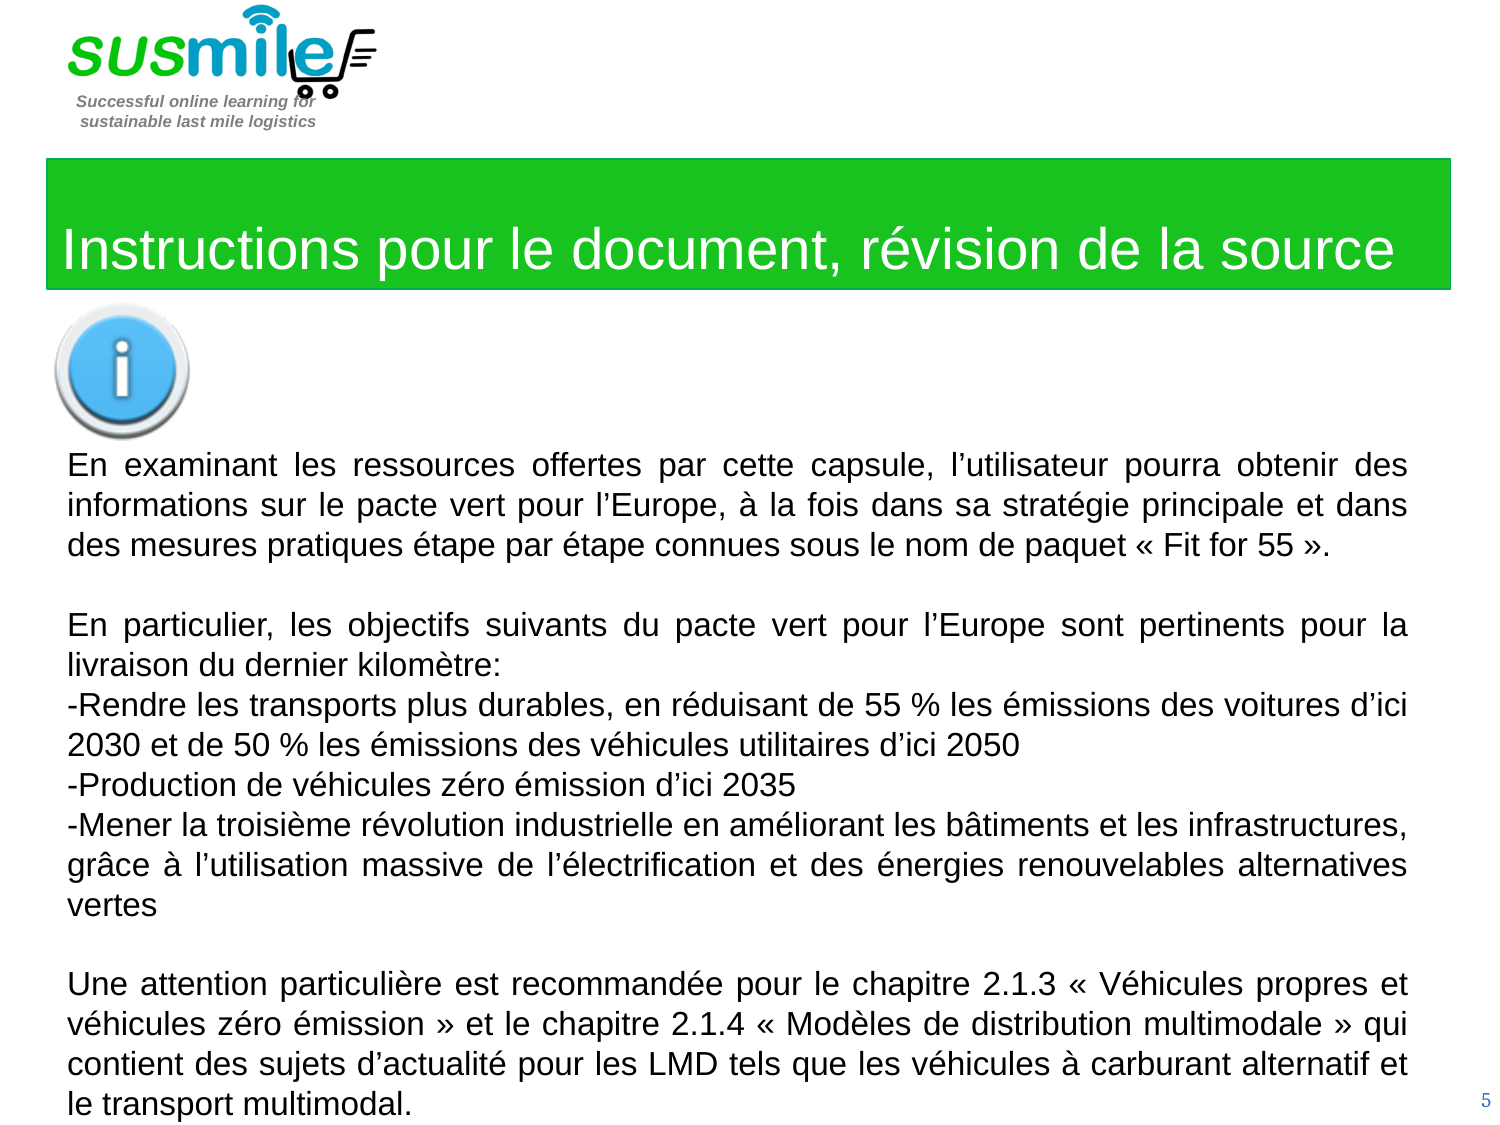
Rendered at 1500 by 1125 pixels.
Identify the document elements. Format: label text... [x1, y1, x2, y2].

text_box Instructions pour le document, révision de la source [46, 159, 1451, 290]
slide_number 5 [1425, 1069, 1500, 1125]
text_box En examinant les ressources offertes par cette capsule, l’utilisateur pourra obtenir des informations sur le pacte vert pour l’Europe, à la fois dans sa stratégie principale et dans des mesures pratiques étape par étape connues sous le nom de paquet « Fit for 55 ». En particulier, les objectifs suivants du pacte vert pour l’Europe sont pertinents pour la livraison du dernier kilomètre: -Rendre les transports plus durables, en réduisant de 55 % les émissions des voitures d’ici 2030 et de 50 % les émissions des véhicules utilitaires d’ici 2050 -Production de véhicules zéro émission d’ici 2035 -Mener la troisième révolution industrielle en améliorant les bâtiments et les infrastructures, grâce à l’utilisation massive de l’électrification et des énergies renouvelables alternatives vertes Une attention particulière est recommandée pour le chapitre 2.1.3 « Véhicules propres et véhicules zéro émission » et le chapitre 2.1.4 « Modèles de distribution multimodale » qui contient des sujets d’actualité pour les LMD tels que les véhicules à carburant alternatif et le transport multimodal. [52, 316, 1425, 1125]
picture [61, 0, 400, 107]
picture [52, 299, 194, 441]
